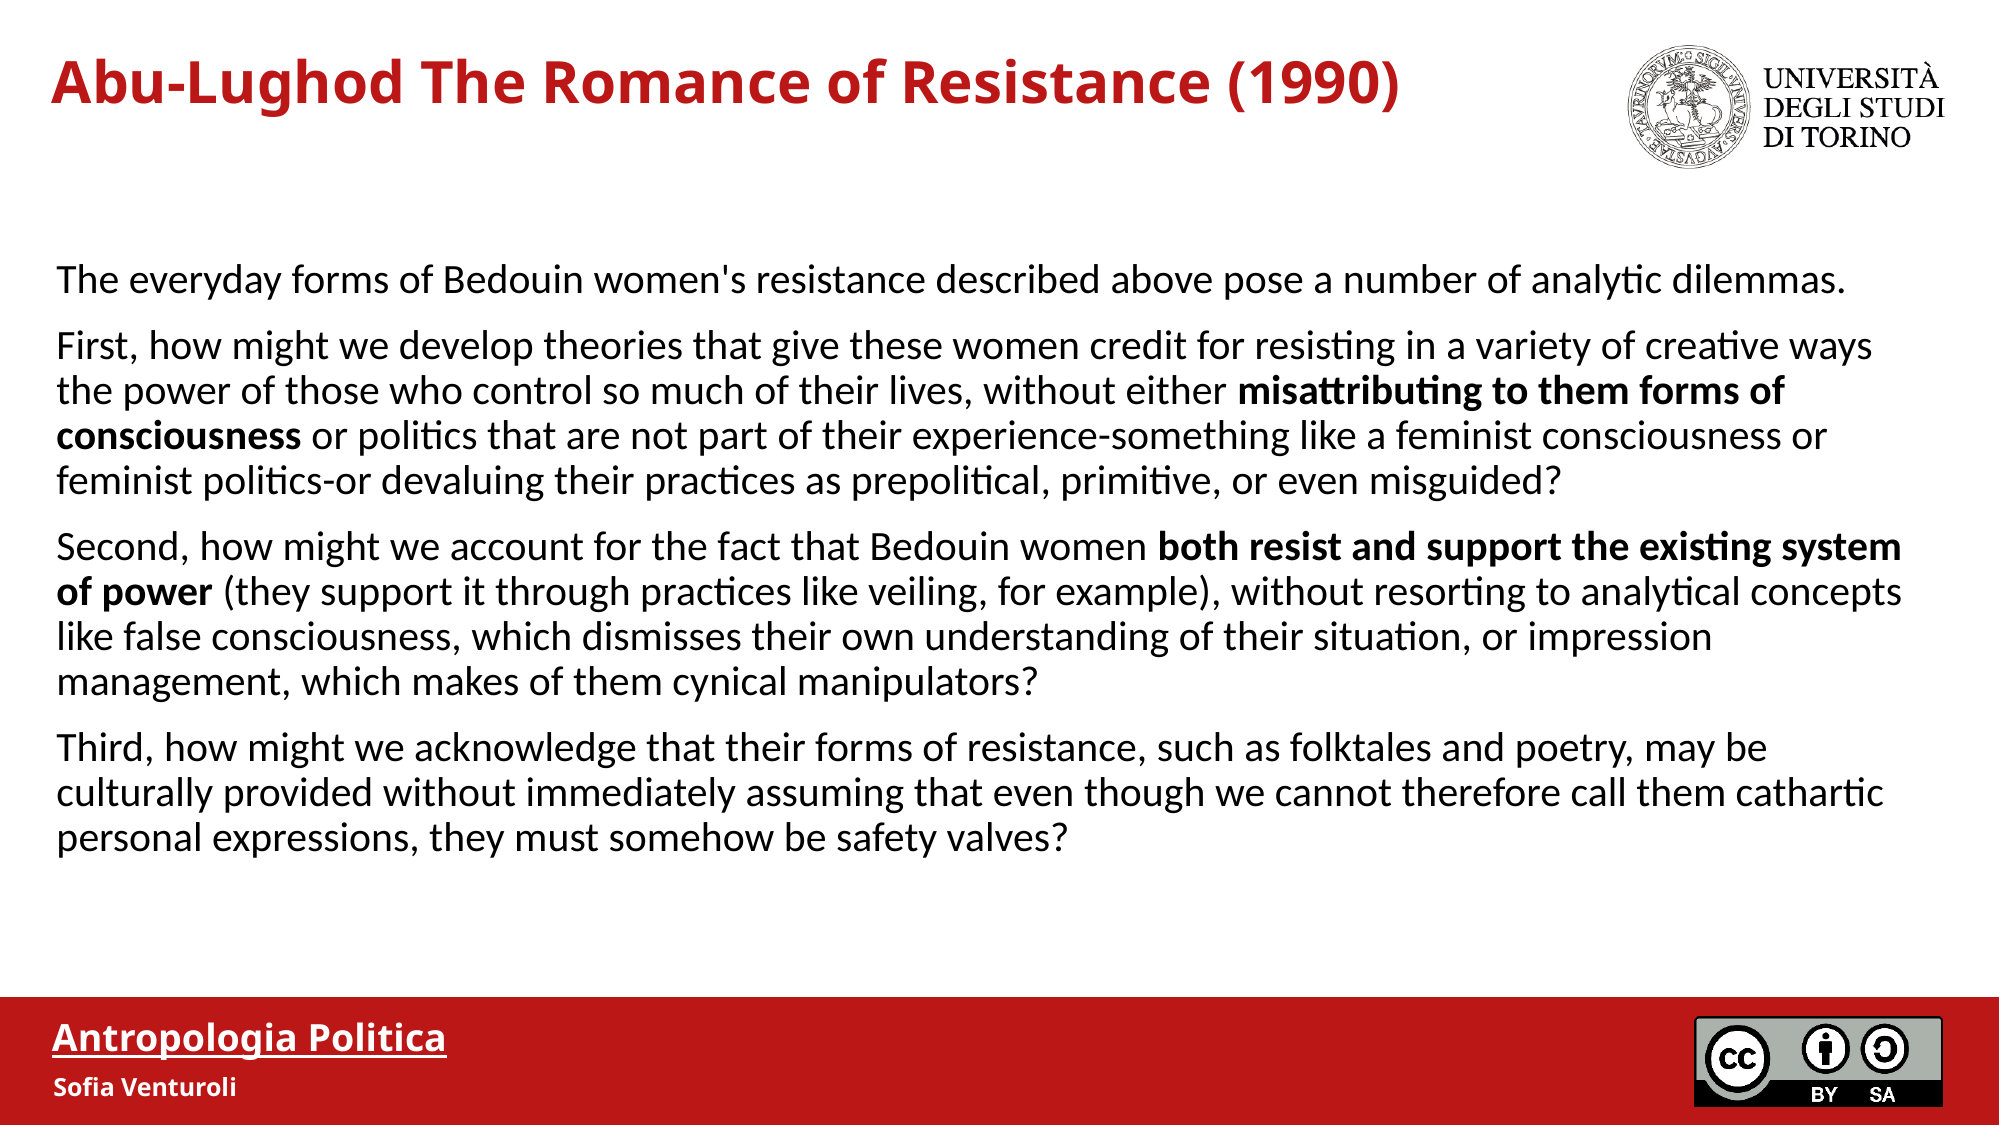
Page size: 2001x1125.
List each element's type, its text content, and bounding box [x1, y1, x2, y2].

text_box The everyday forms of Bedouin women's resistance described above pose a number of analytic dilemmas. First, how might we develop theories that give these women credit for resisting in a variety of creative ways the power of those who control so much of their lives, without either misattributing to them forms of consciousness or politics that are not part of their experience-something like a feminist consciousness or feminist politics-or devaluing their practices as prepolitical, primitive, or even misguided? Second, how might we account for the fact that Bedouin women both resist and support the existing system of power (they support it through practices like veiling, for example), without resorting to analytical concepts like false consciousness, which dismisses their own understanding of their situation, or impression management, which makes of them cynical manipulators? Third, how might we acknowledge that their forms of resistance, such as folktales and poetry, may be culturally provided without immediately assuming that even though we cannot therefore call them cathartic personal expressions, they must somehow be safety valves? [41, 179, 1946, 959]
picture [1694, 1016, 1943, 1107]
picture [1605, 22, 1964, 193]
text_box Antropologia Politica [37, 1012, 2000, 1068]
text_box Sofia Venturoli [38, 1068, 2000, 1123]
text_box Abu-Lughod The Romance of Resistance (1990) [37, 37, 1557, 123]
